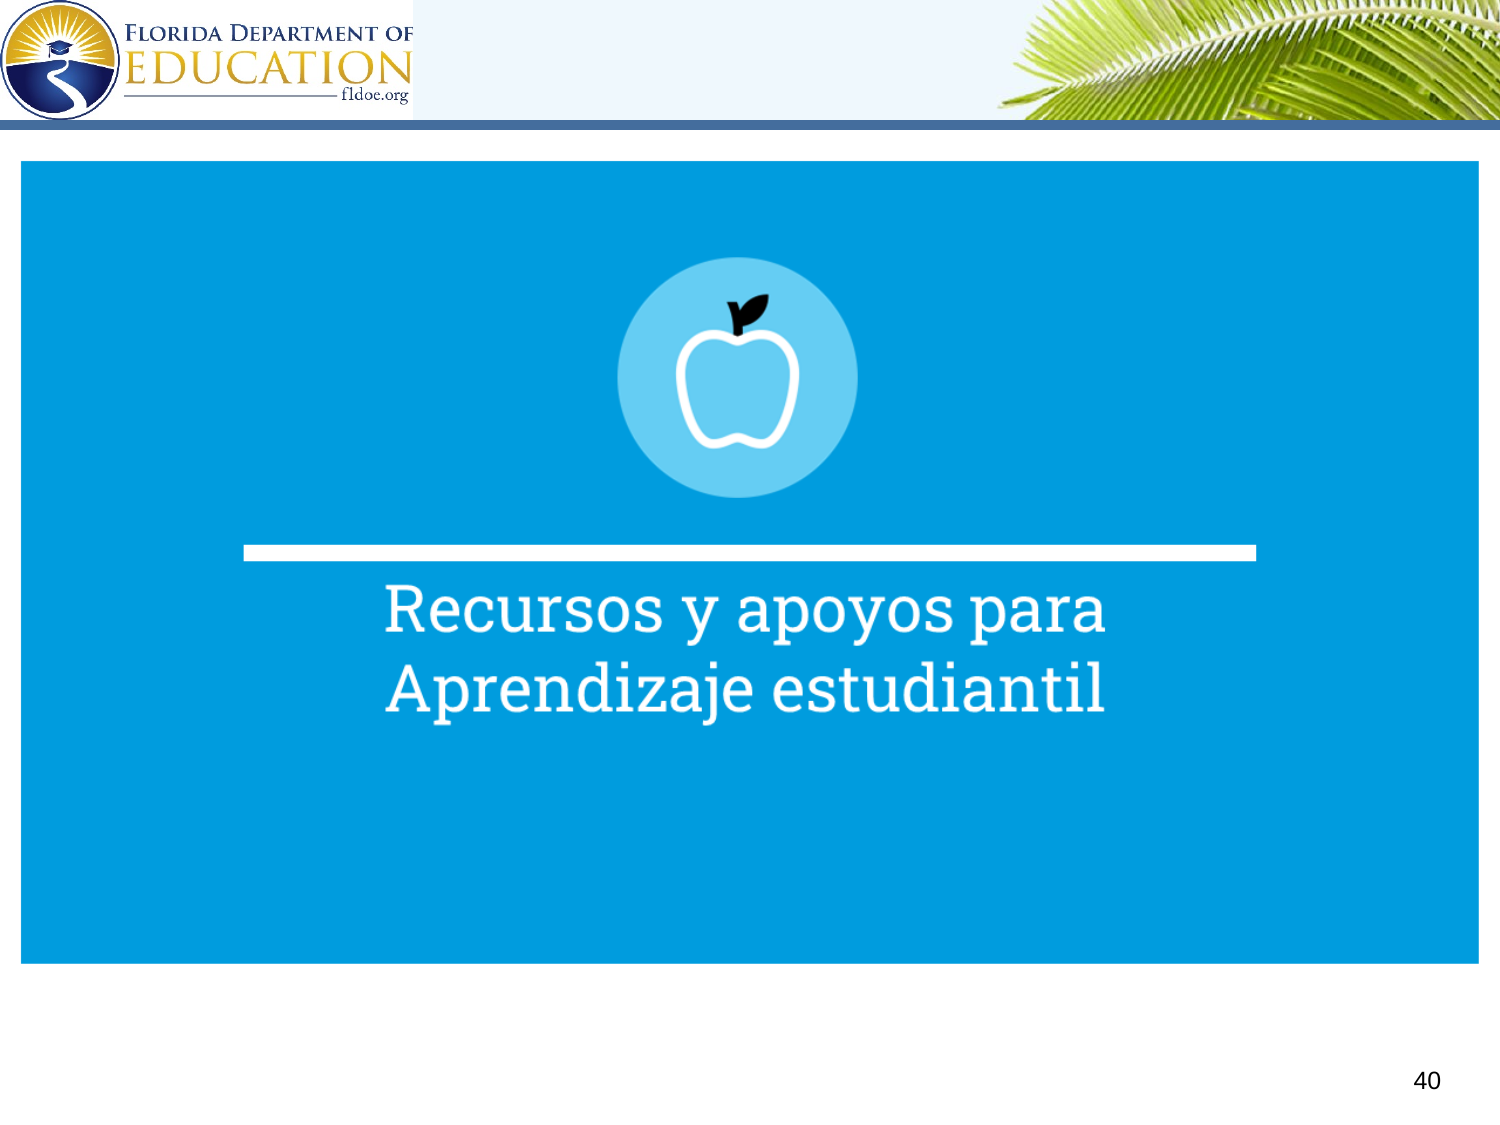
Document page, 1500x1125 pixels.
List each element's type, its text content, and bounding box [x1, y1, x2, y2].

picture [0, 0, 1500, 120]
picture [0, 140, 1500, 985]
slide_number 40 [1392, 1050, 1462, 1110]
